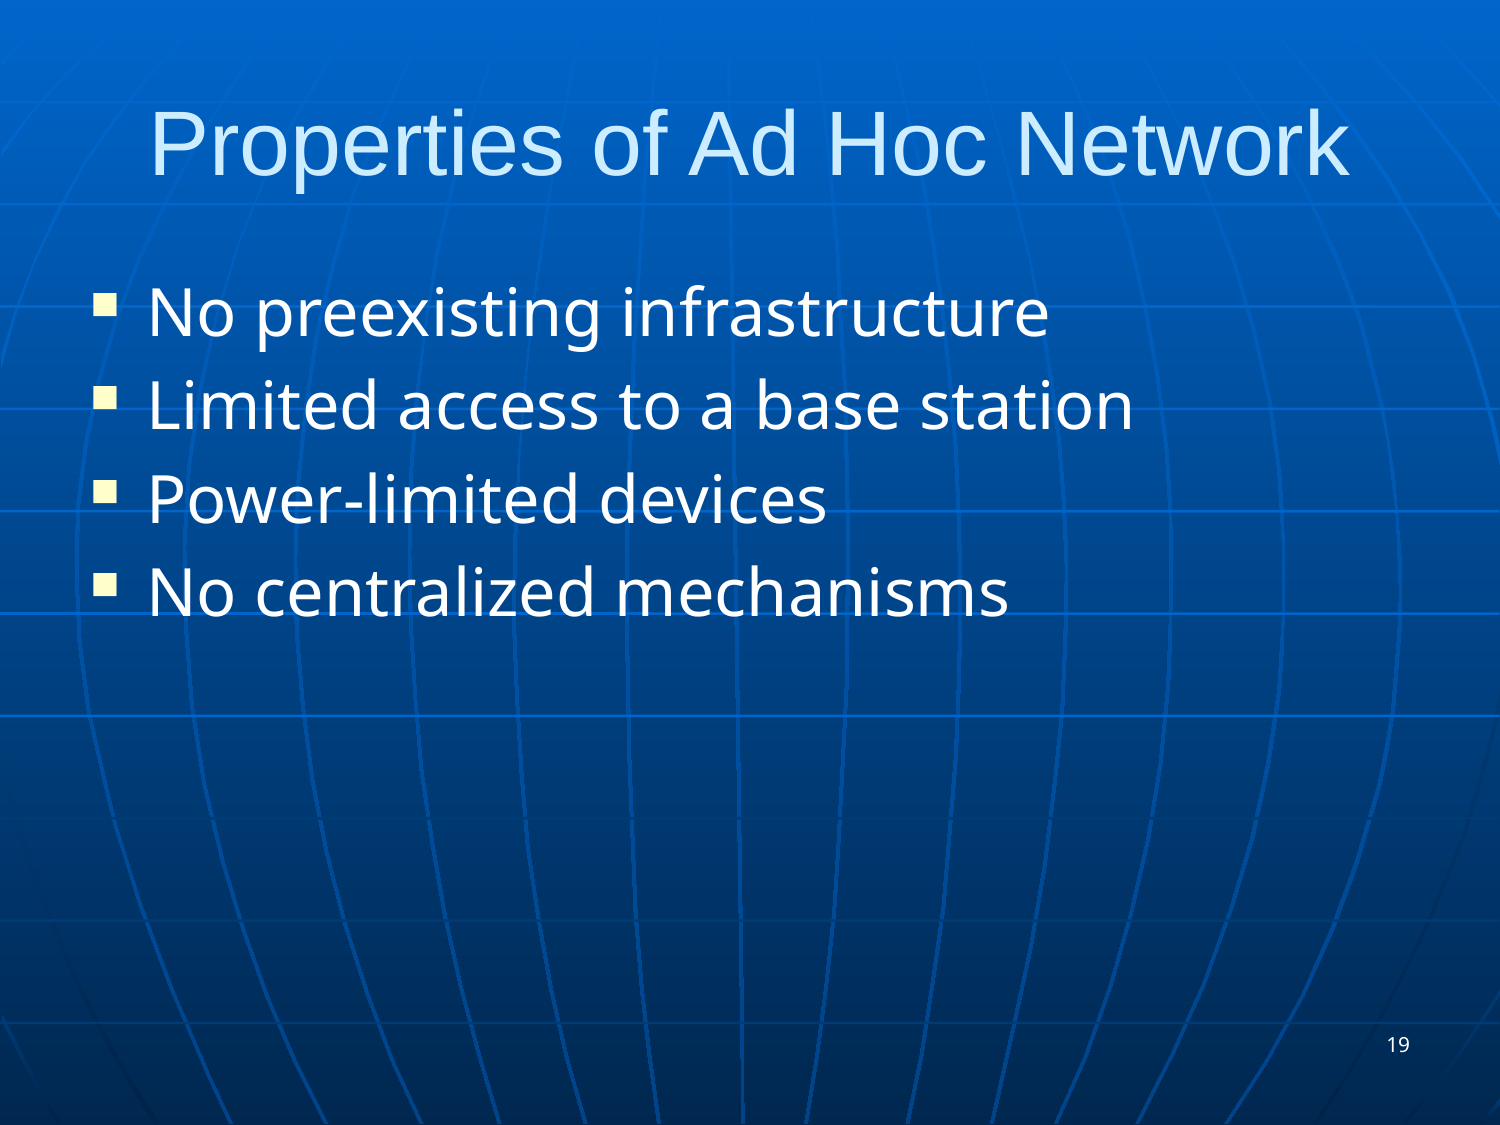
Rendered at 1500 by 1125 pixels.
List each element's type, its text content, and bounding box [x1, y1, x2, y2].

title Properties of Ad Hoc Network [75, 45, 1425, 233]
slide_number 19 [1074, 1024, 1425, 1100]
list No preexisting infrastructure Limited access to a base station Power-limited devices No centralized mechanisms [75, 262, 1425, 1006]
